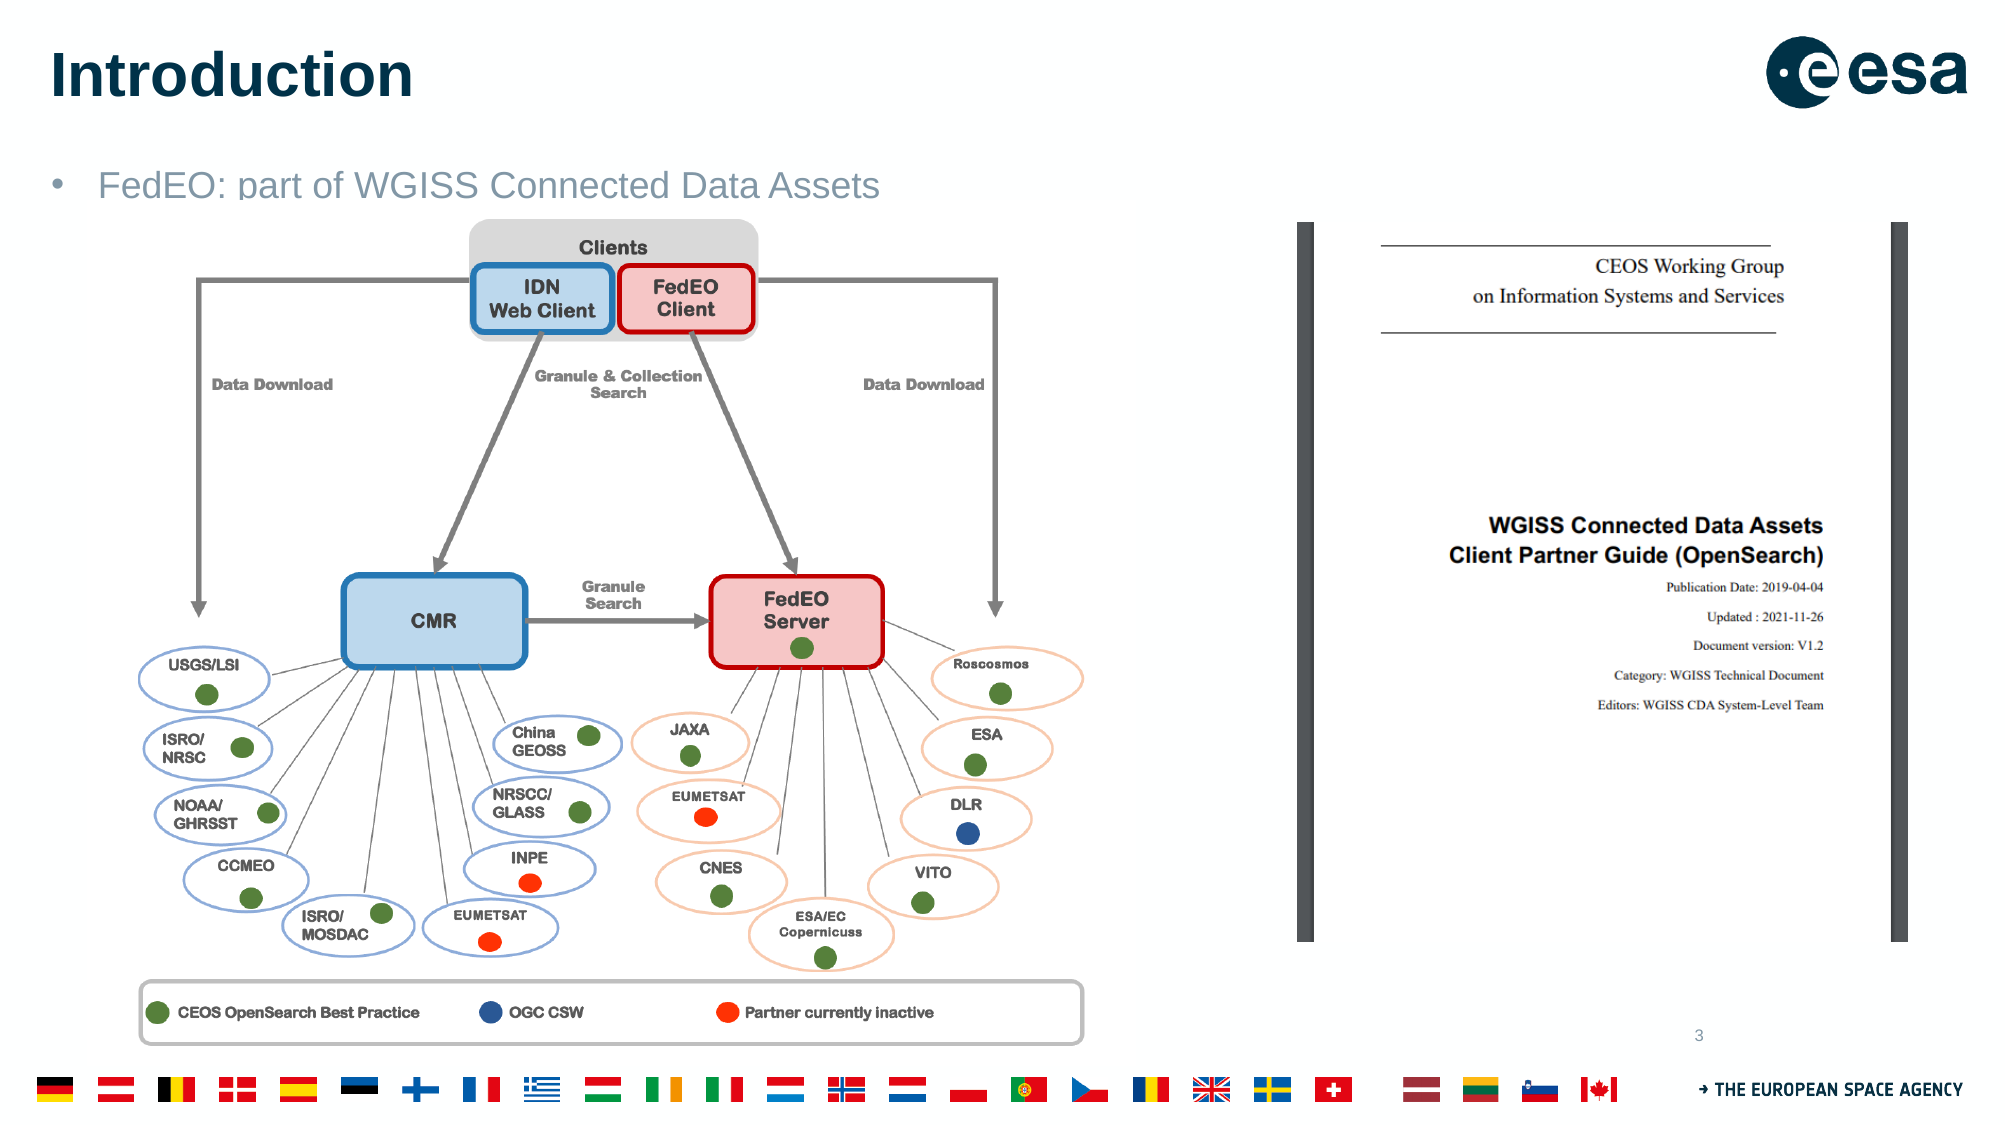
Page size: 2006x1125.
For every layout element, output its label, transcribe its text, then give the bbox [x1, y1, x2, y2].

list FedEO: part of WGISS Connected Data Assets [36, 144, 1966, 1019]
picture [86, 199, 1137, 1066]
picture [280, 1077, 317, 1102]
picture [828, 1077, 865, 1102]
picture [1011, 1077, 1047, 1102]
picture [1297, 222, 1908, 942]
picture [158, 1077, 195, 1102]
picture [37, 1077, 73, 1102]
title Introduction [35, 25, 1694, 119]
picture [767, 1077, 804, 1102]
picture [1072, 1077, 1108, 1102]
picture [524, 1077, 560, 1102]
picture [1696, 1080, 1966, 1098]
picture [98, 1077, 134, 1102]
picture [1315, 1077, 1352, 1102]
picture [1254, 1077, 1291, 1102]
picture [402, 1077, 439, 1102]
picture [1522, 1077, 1558, 1102]
picture [1133, 1077, 1169, 1102]
picture [585, 1077, 621, 1102]
picture [889, 1077, 926, 1102]
picture [1193, 1077, 1230, 1102]
picture [950, 1077, 987, 1102]
picture [646, 1077, 682, 1102]
picture [219, 1077, 256, 1102]
picture [341, 1077, 378, 1102]
picture [463, 1077, 500, 1102]
picture [706, 1077, 743, 1102]
picture [1403, 1077, 1440, 1102]
picture [1694, 0, 2006, 180]
picture [1581, 1077, 1617, 1102]
